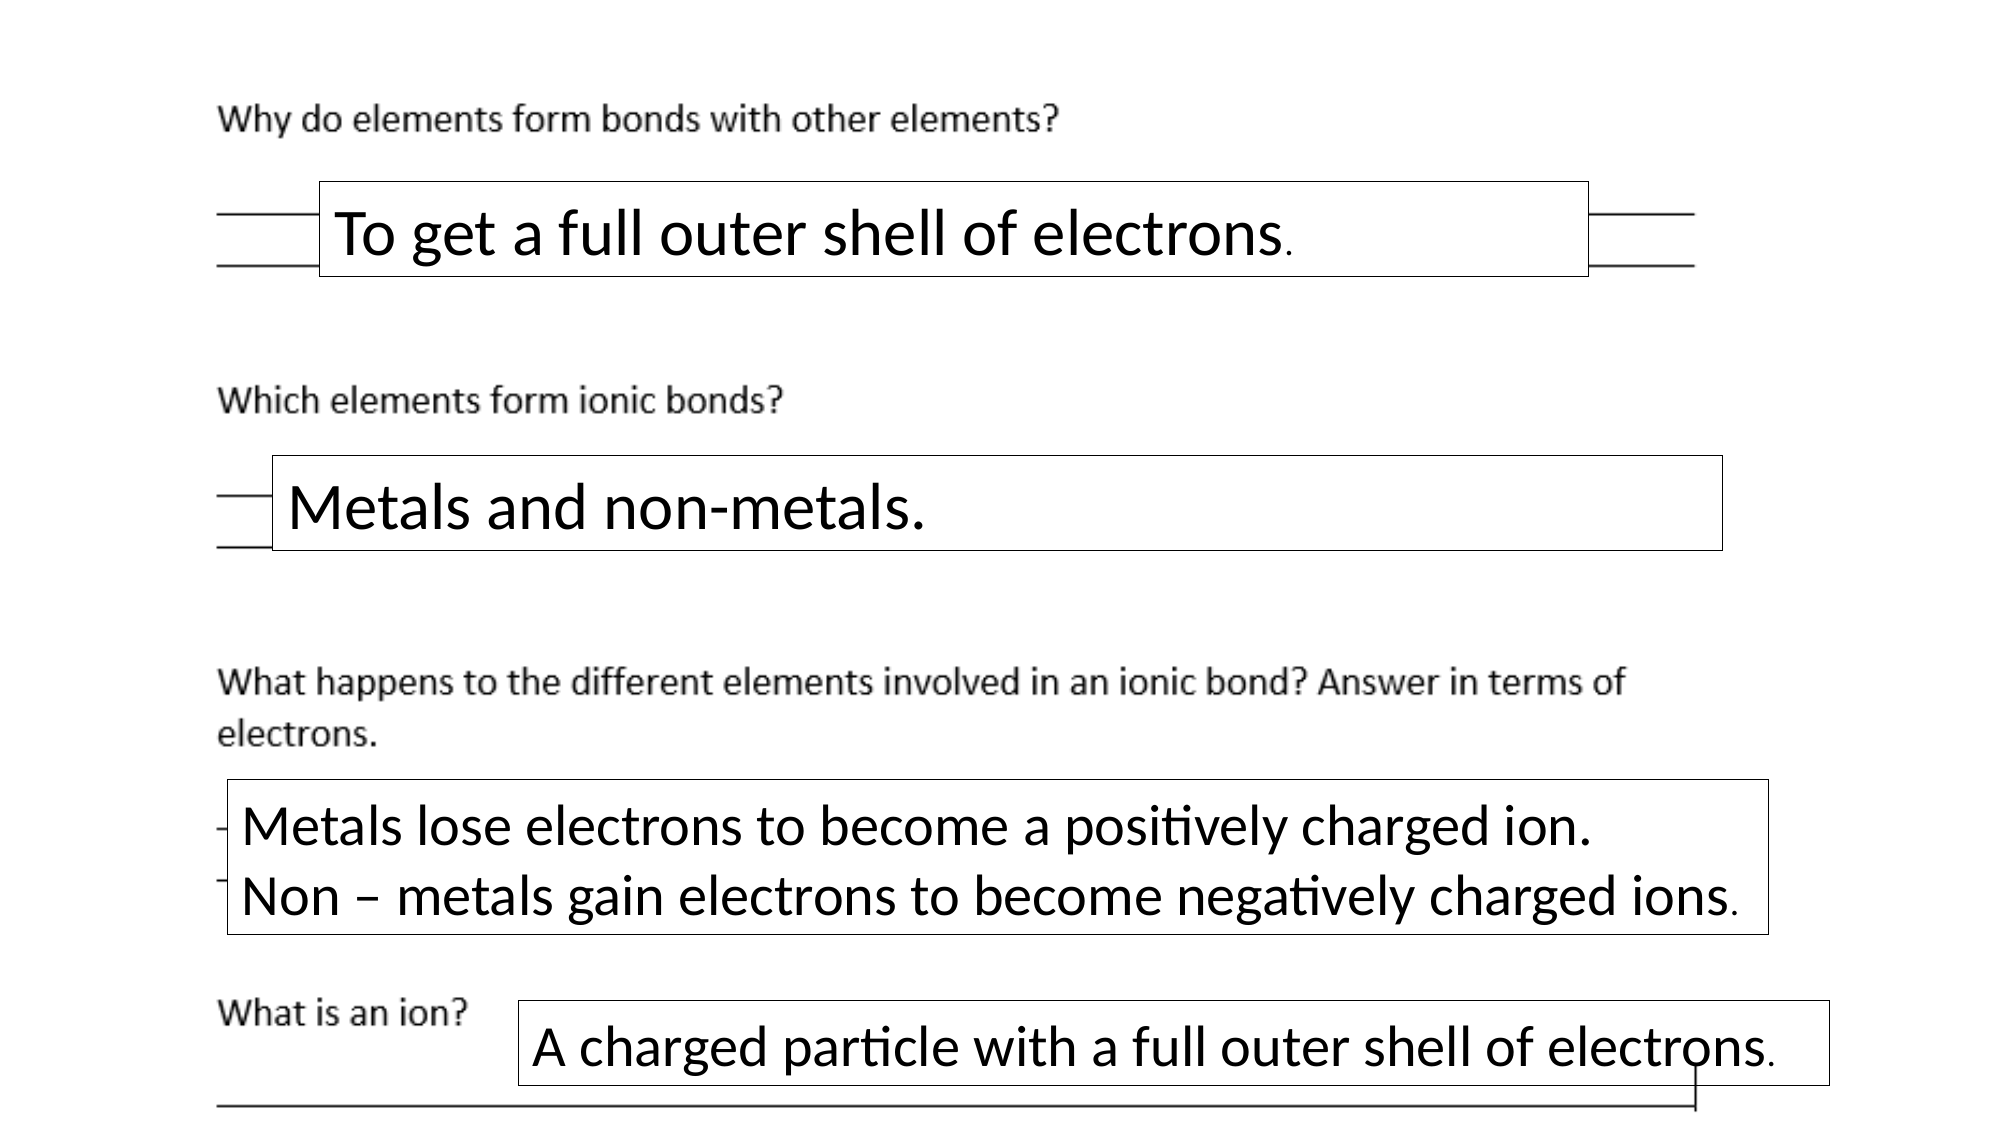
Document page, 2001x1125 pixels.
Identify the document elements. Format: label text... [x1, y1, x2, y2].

text_box Metals lose electrons to become a positively charged ion. Non – metals gain electrons to become negatively charged ions. [1723, 779, 1769, 935]
text_box A charged particle with a full outer shell of electrons. [1723, 1000, 1830, 1086]
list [185, 58, 1723, 1125]
